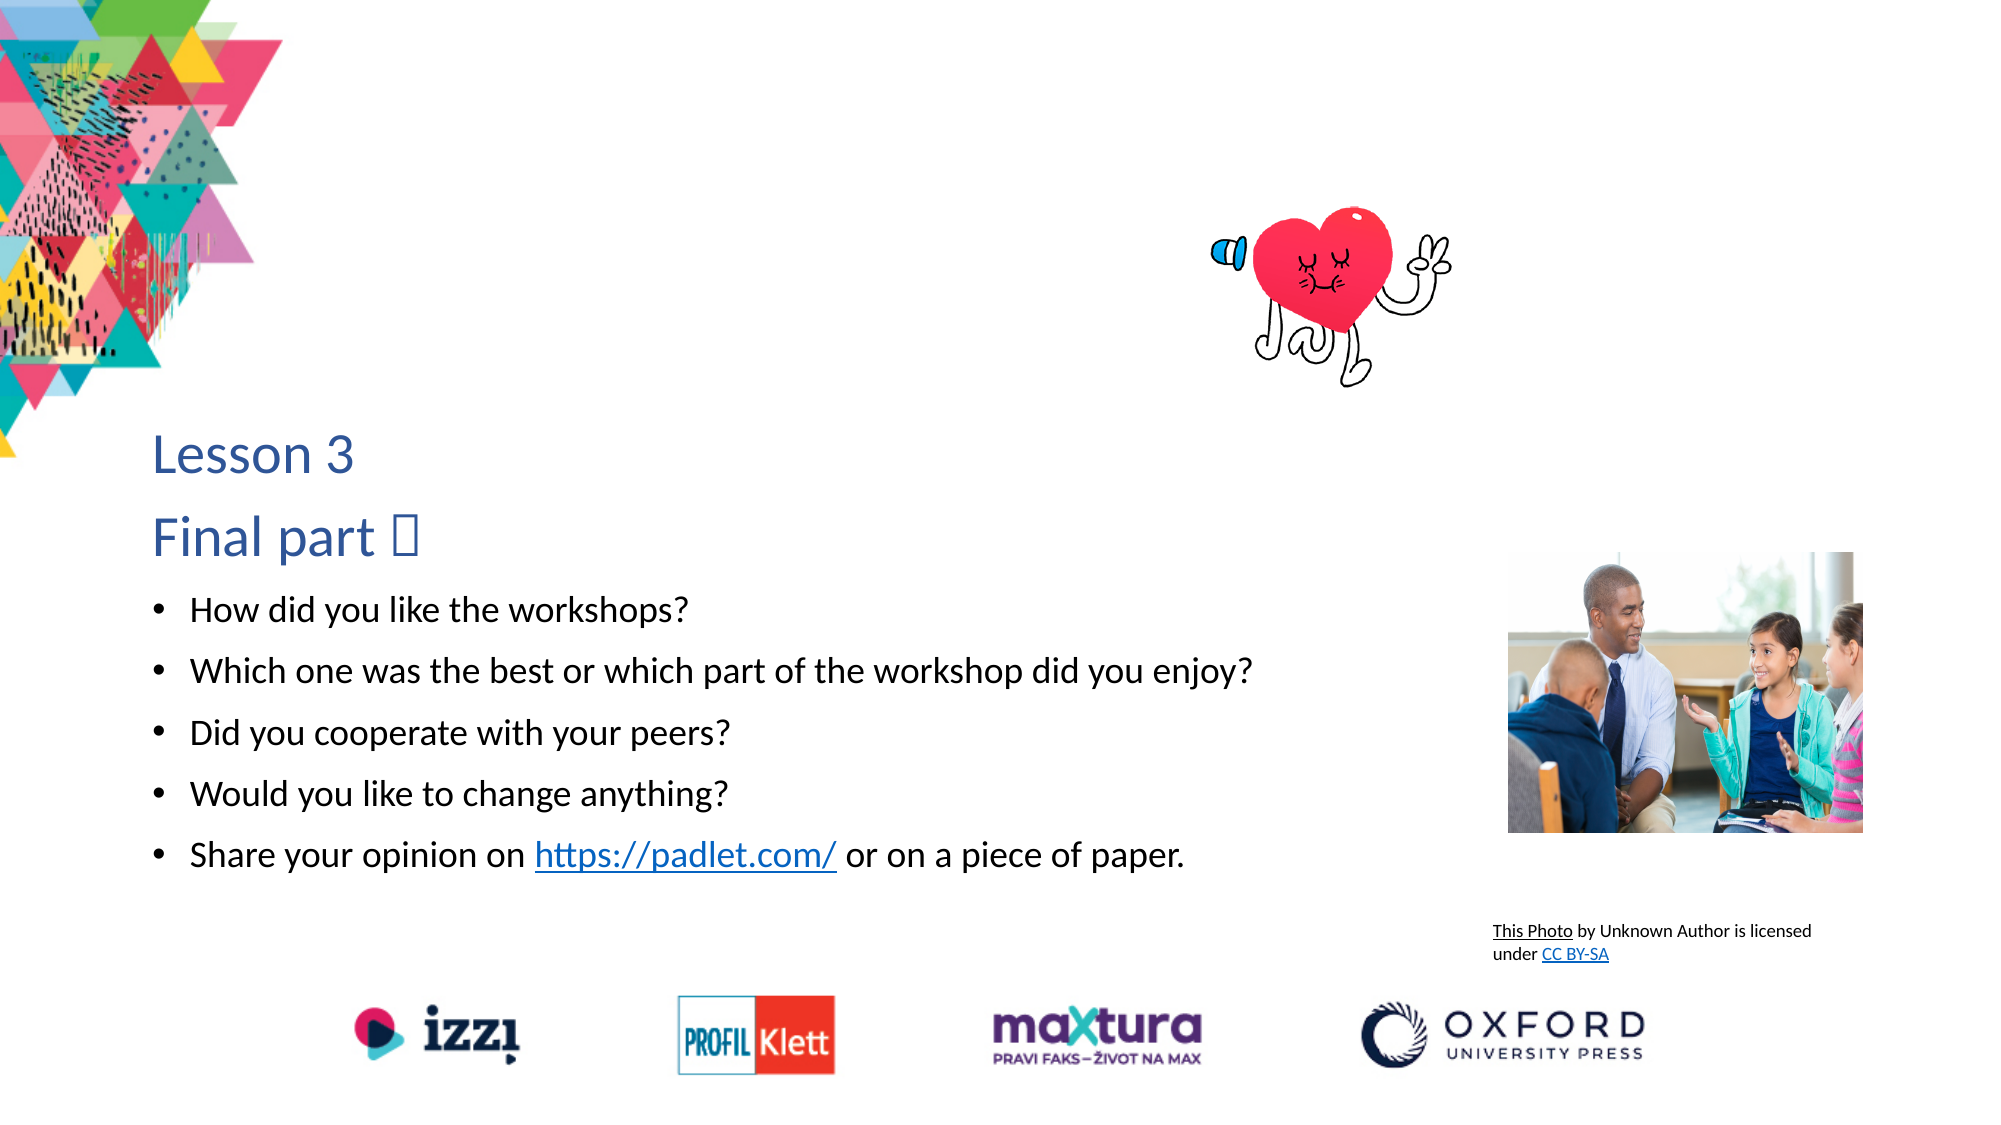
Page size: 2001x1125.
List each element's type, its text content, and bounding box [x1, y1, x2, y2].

picture [0, 0, 2001, 1125]
list Lesson 3 Final part  How did you like the workshops? Which one was the best or which part of the workshop did you enjoy? Did you cooperate with your peers? Would you like to change anything? Share your opinion on https://padlet.com/ or on a piece of paper. [137, 415, 1863, 1014]
text_box This Photo by Unknown Author is licensed under CC BY-SA [1478, 911, 1833, 972]
